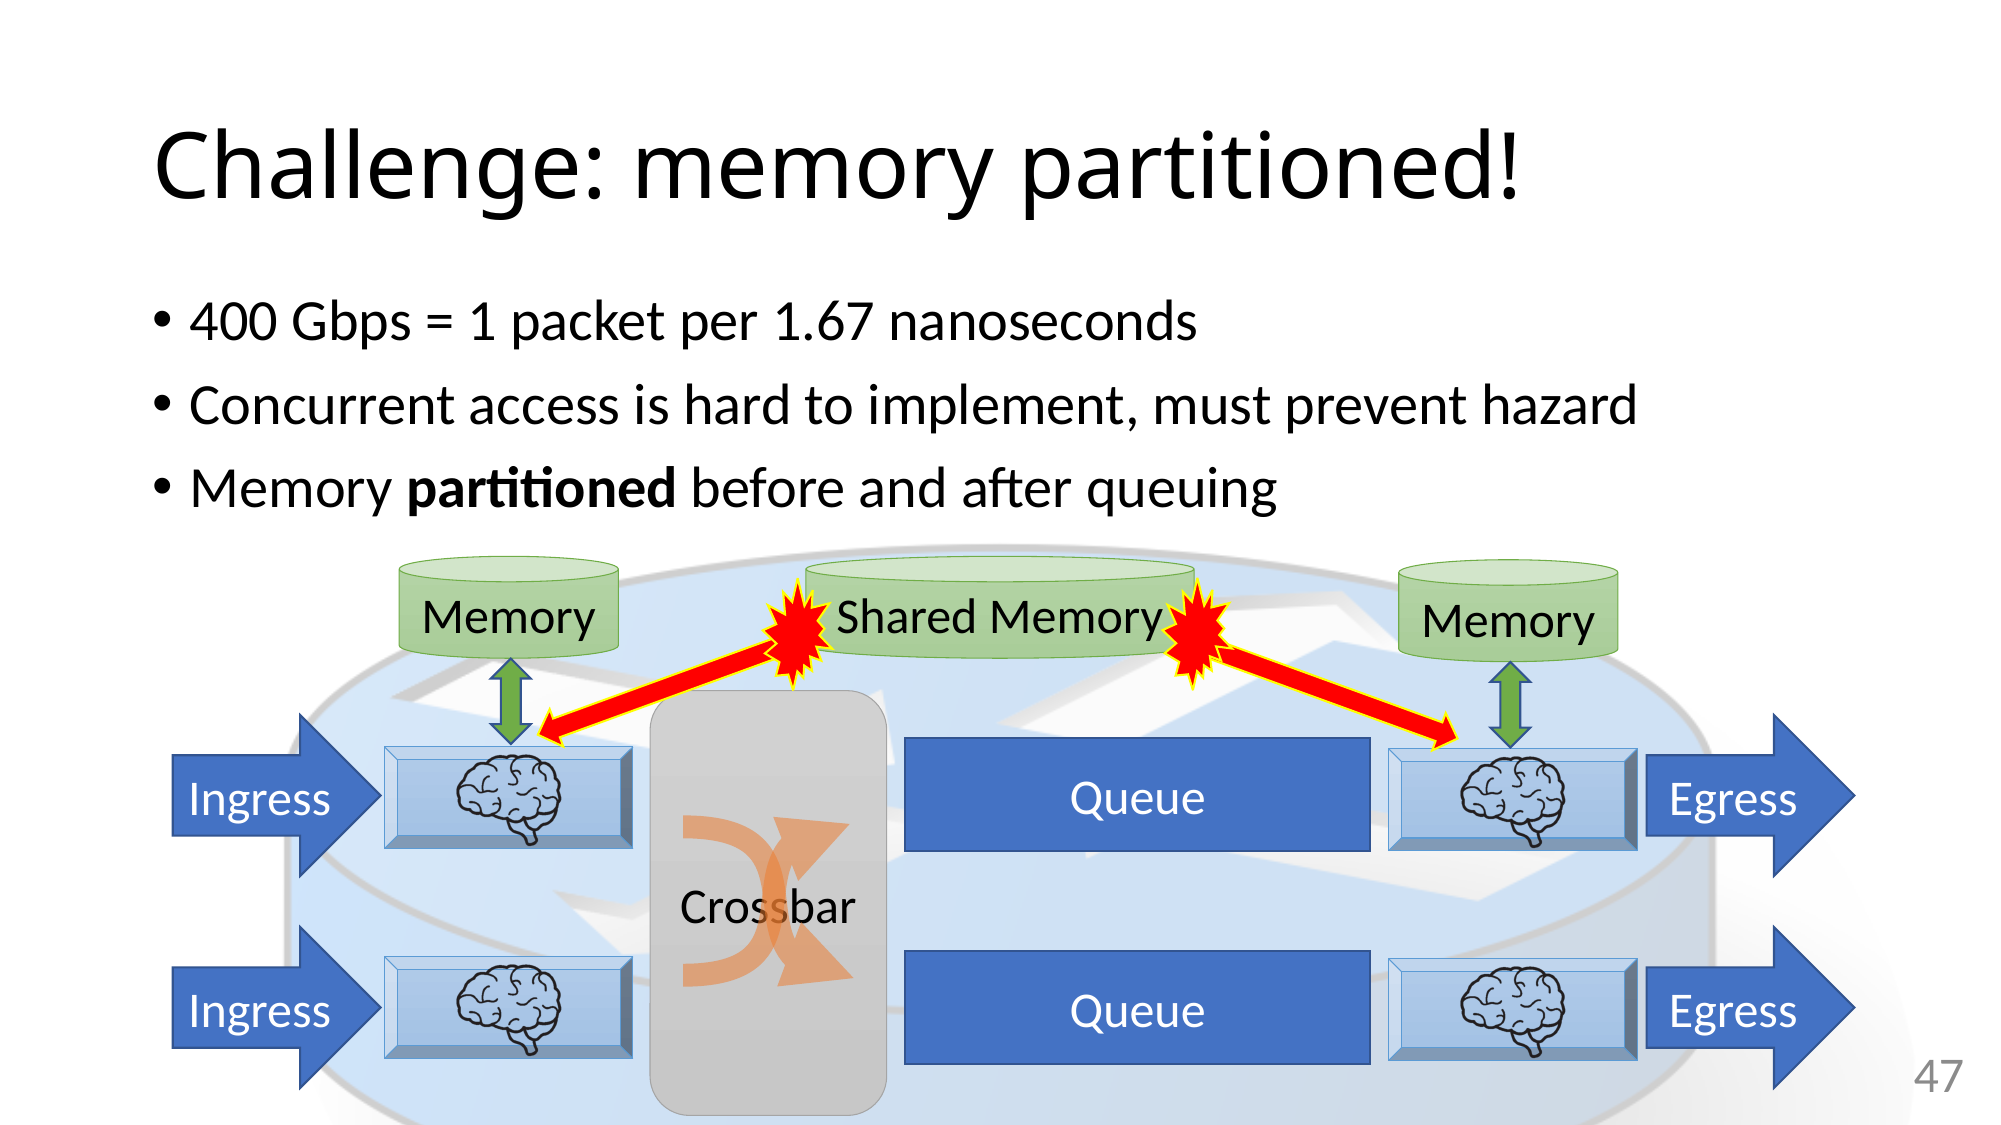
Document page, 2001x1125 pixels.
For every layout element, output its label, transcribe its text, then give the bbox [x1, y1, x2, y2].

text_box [1388, 748, 1638, 851]
list 400 Gbps = 1 packet per 1.67 nanoseconds Concurrent access is hard to implement, must prevent hazard Memory partitioned before and after queuing [137, 282, 1863, 405]
title Challenge: memory partitioned! [137, 59, 1863, 278]
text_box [528, 579, 1467, 708]
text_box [384, 956, 633, 1059]
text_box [384, 746, 633, 849]
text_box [399, 556, 1618, 748]
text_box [1388, 958, 1638, 1061]
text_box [650, 748, 887, 1116]
picture [123, 405, 2000, 1125]
